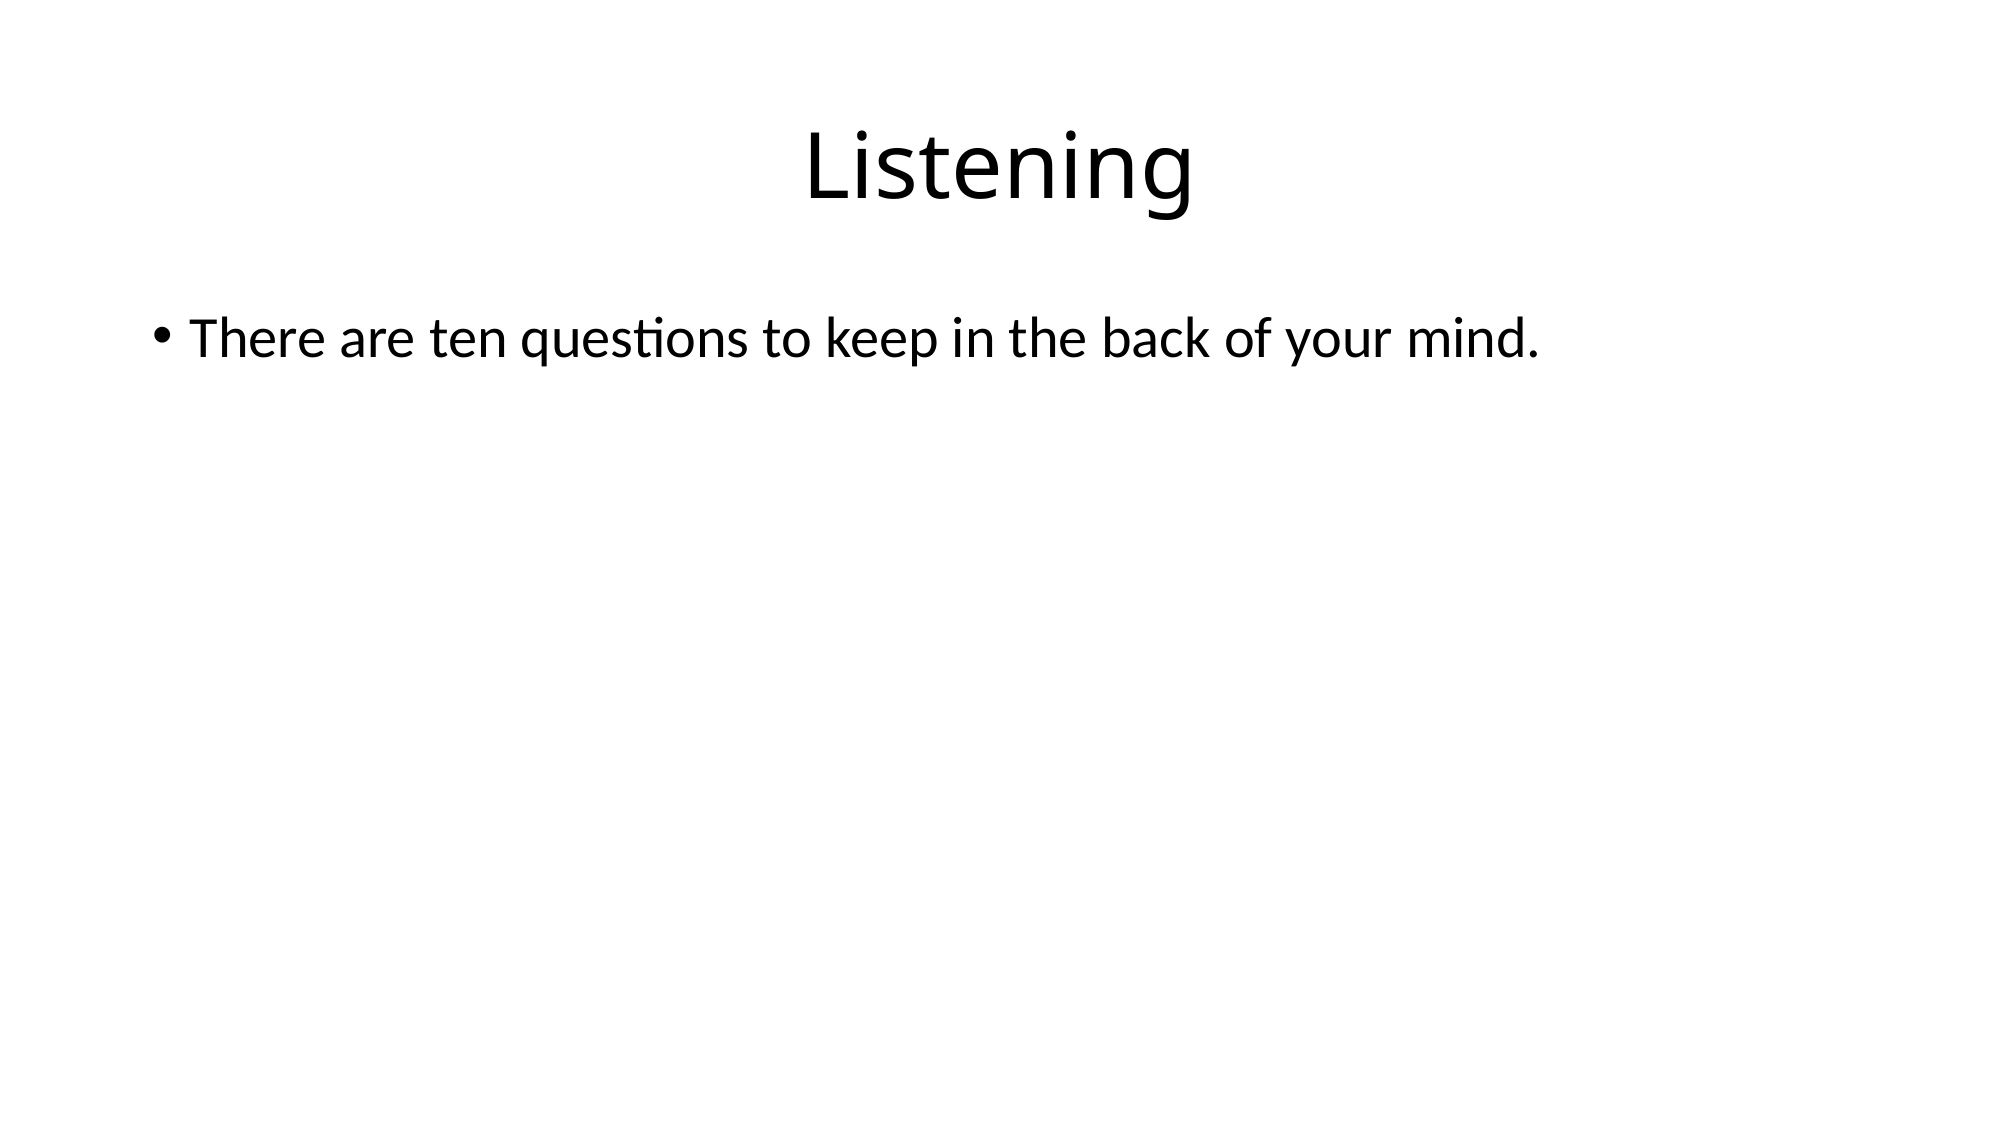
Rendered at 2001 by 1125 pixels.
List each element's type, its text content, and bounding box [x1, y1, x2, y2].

title Listening [137, 59, 1863, 278]
list There are ten questions to keep in the back of your mind. [137, 299, 1863, 1014]
